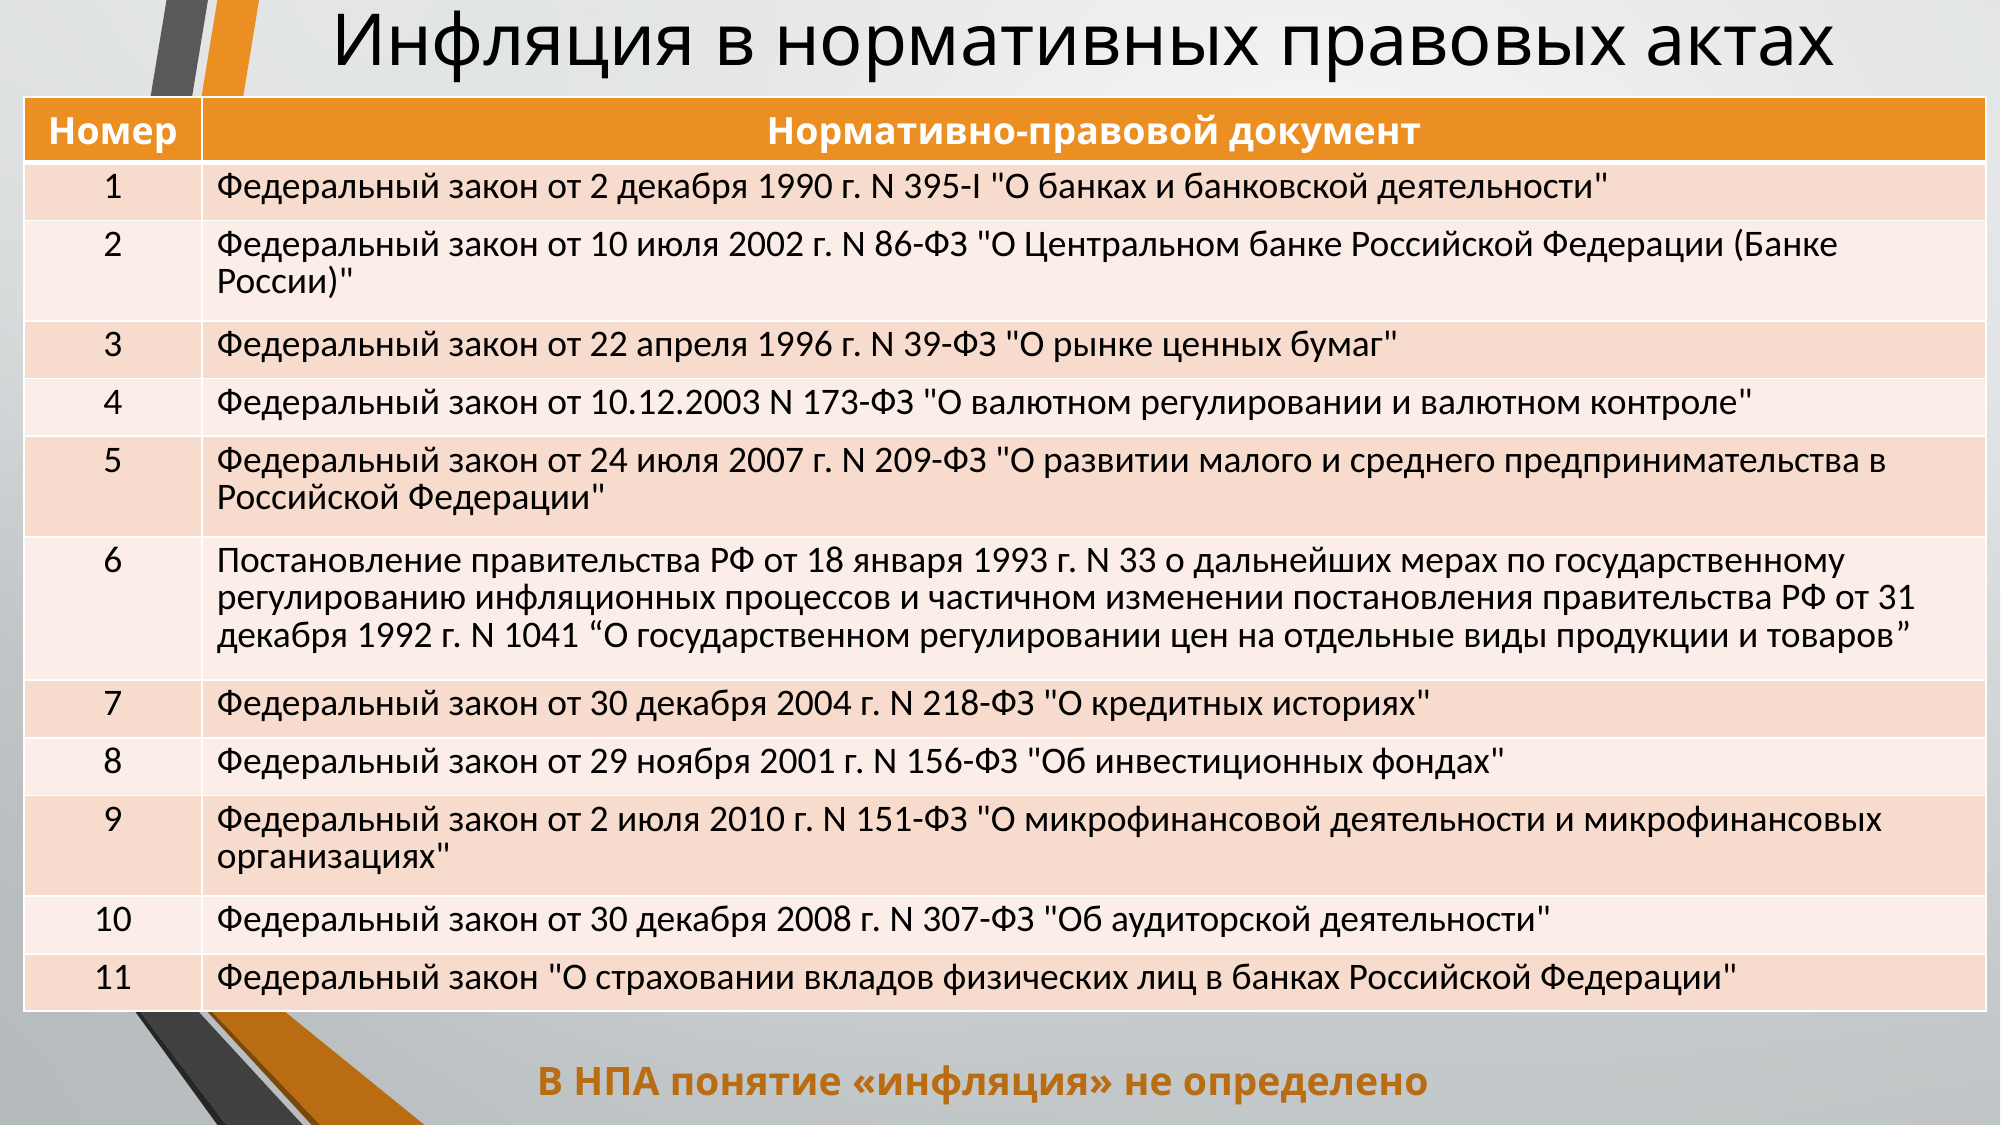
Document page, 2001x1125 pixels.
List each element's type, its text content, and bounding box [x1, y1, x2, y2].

table_cell 7 [25, 681, 201, 737]
table_cell 11 [25, 955, 201, 1010]
table_header Нормативно-правовой документ [203, 98, 1985, 160]
title Инфляция в нормативных правовых актах [260, 0, 1905, 96]
table_cell Федеральный закон "О страховании вкладов физических лиц в банках Российской Федерации" [203, 955, 1985, 1010]
table_cell Федеральный закон от 2 декабря 1990 г. N 395-I "О банках и банковской деятельности" [203, 165, 1985, 220]
table_cell 3 [25, 322, 201, 378]
table_cell 1 [25, 165, 201, 220]
table_cell 9 [25, 796, 201, 895]
table_cell 10 [25, 897, 201, 953]
table_cell Федеральный закон от 24 июля 2007 г. N 209-ФЗ "О развитии малого и среднего предпринимательства в Российской Федерации" [203, 437, 1985, 536]
table_cell 8 [25, 739, 201, 795]
table_header Номер [25, 98, 201, 160]
text_box В НПА понятие «инфляция» не определено [161, 1045, 1806, 1115]
table_cell Федеральный закон от 10.12.2003 N 173-ФЗ "О валютном регулировании и валютном контроле" [203, 379, 1985, 435]
table_cell Федеральный закон от 10 июля 2002 г. N 86-ФЗ "О Центральном банке Российской Федерации (Банке России)" [203, 221, 1985, 320]
table_cell Федеральный закон от 30 декабря 2004 г. N 218-ФЗ "О кредитных историях" [203, 681, 1985, 737]
table_cell 2 [25, 221, 201, 320]
table_cell Федеральный закон от 30 декабря 2008 г. N 307-ФЗ "Об аудиторской деятельности" [203, 897, 1985, 953]
table_cell Федеральный закон от 22 апреля 1996 г. N 39-ФЗ "О рынке ценных бумаг" [203, 322, 1985, 378]
table_cell 4 [25, 379, 201, 435]
table_cell Федеральный закон от 2 июля 2010 г. N 151-ФЗ "О микрофинансовой деятельности и микрофинансовых организациях" [203, 796, 1985, 895]
table_cell 6 [25, 538, 201, 679]
table_cell 5 [25, 437, 201, 536]
table_cell Постановление правительства РФ от 18 января 1993 г. N 33 о дальнейших мерах по государственному регулированию инфляционных процессов и частичном изменении постановления правительства РФ от 31 декабря 1992 г. N 1041 “О государственном регулировании цен на отдельные виды продукции и товаров” [203, 538, 1985, 679]
table_cell Федеральный закон от 29 ноября 2001 г. N 156-ФЗ "Об инвестиционных фондах" [203, 739, 1985, 795]
